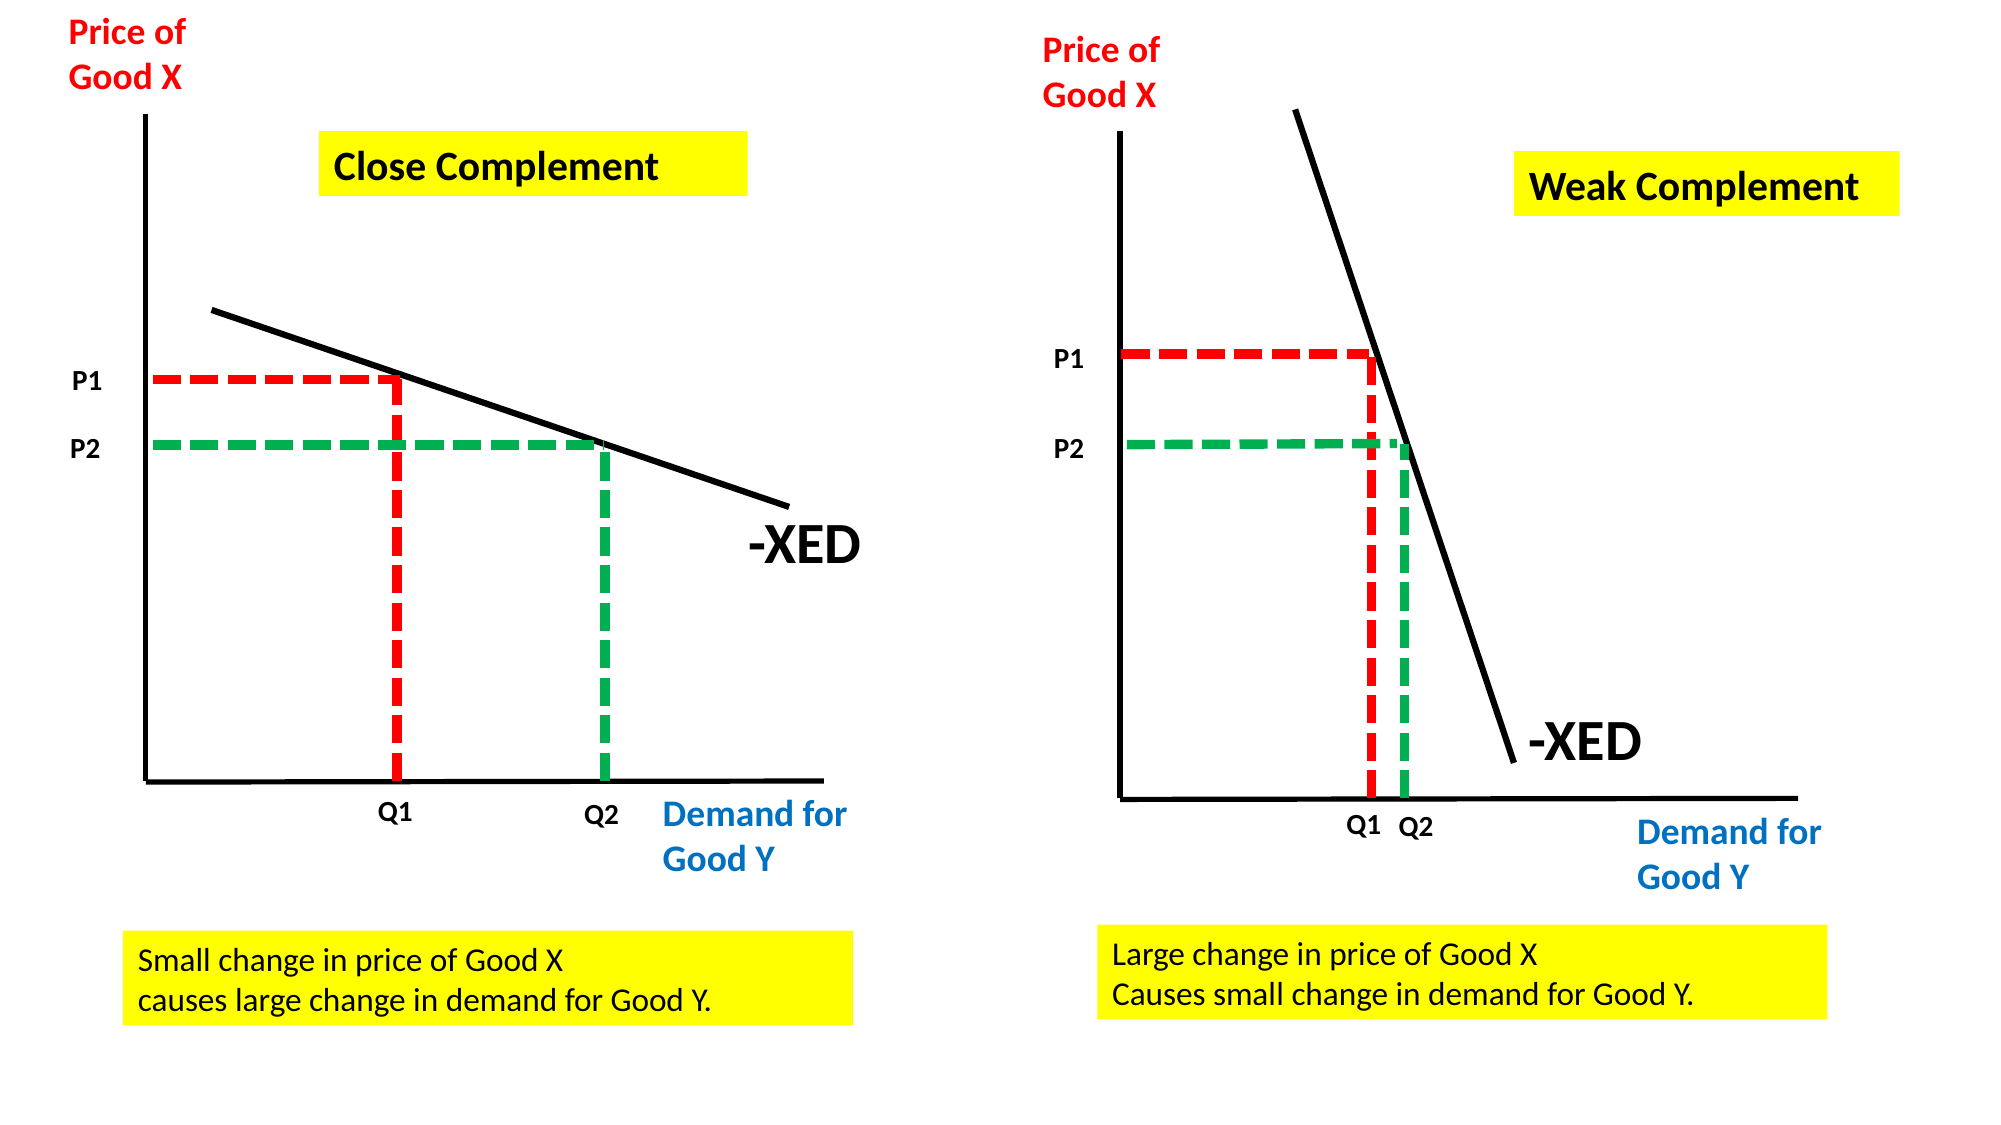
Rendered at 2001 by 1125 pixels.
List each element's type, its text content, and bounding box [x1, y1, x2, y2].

text_box Close Complement [319, 131, 748, 196]
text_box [211, 309, 790, 507]
text_box P2 [1039, 421, 1118, 472]
text_box Q1 [1331, 800, 1490, 849]
text_box Price of Good X [1027, 17, 1265, 123]
text_box -XED [733, 497, 916, 583]
text_box Large change in price of Good X Causes small change in demand for Good Y. [1097, 924, 1828, 1020]
text_box Small change in price of Good X causes large change in demand for Good Y. [123, 930, 854, 1026]
text_box Q1 [363, 785, 521, 835]
text_box Demand for Good Y [1622, 799, 1859, 905]
text_box P2 [55, 422, 135, 472]
text_box Price of Good X [53, 0, 290, 105]
text_box P1 [1039, 332, 1118, 382]
text_box Q2 [1383, 800, 1542, 850]
text_box P1 [57, 354, 136, 404]
text_box Demand for Good Y [648, 782, 885, 887]
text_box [1295, 109, 1515, 763]
text_box Q2 [569, 787, 727, 838]
text_box Weak Complement [1515, 151, 1900, 216]
text_box -XED [1513, 695, 1696, 780]
